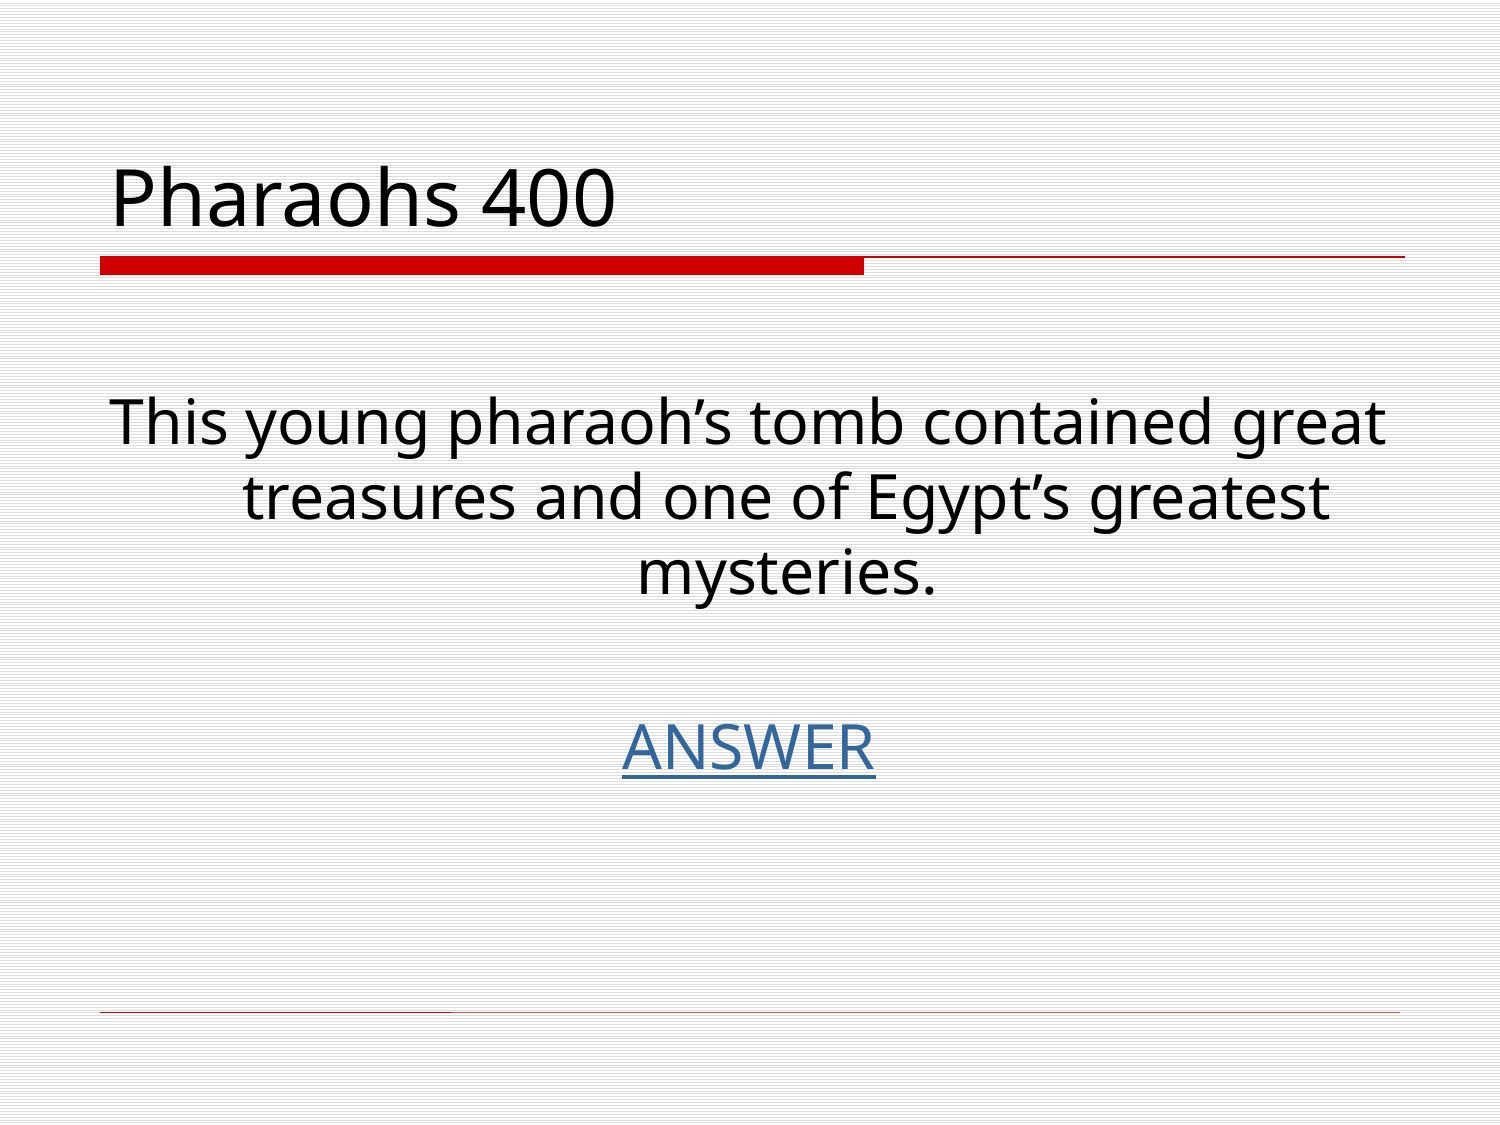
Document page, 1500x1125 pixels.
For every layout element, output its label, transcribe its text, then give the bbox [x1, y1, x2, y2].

list This young pharaoh’s tomb contained great treasures and one of Egypt’s greatest mysteries. ANSWER [92, 287, 1406, 988]
title Pharaohs 400 [93, 49, 1407, 250]
